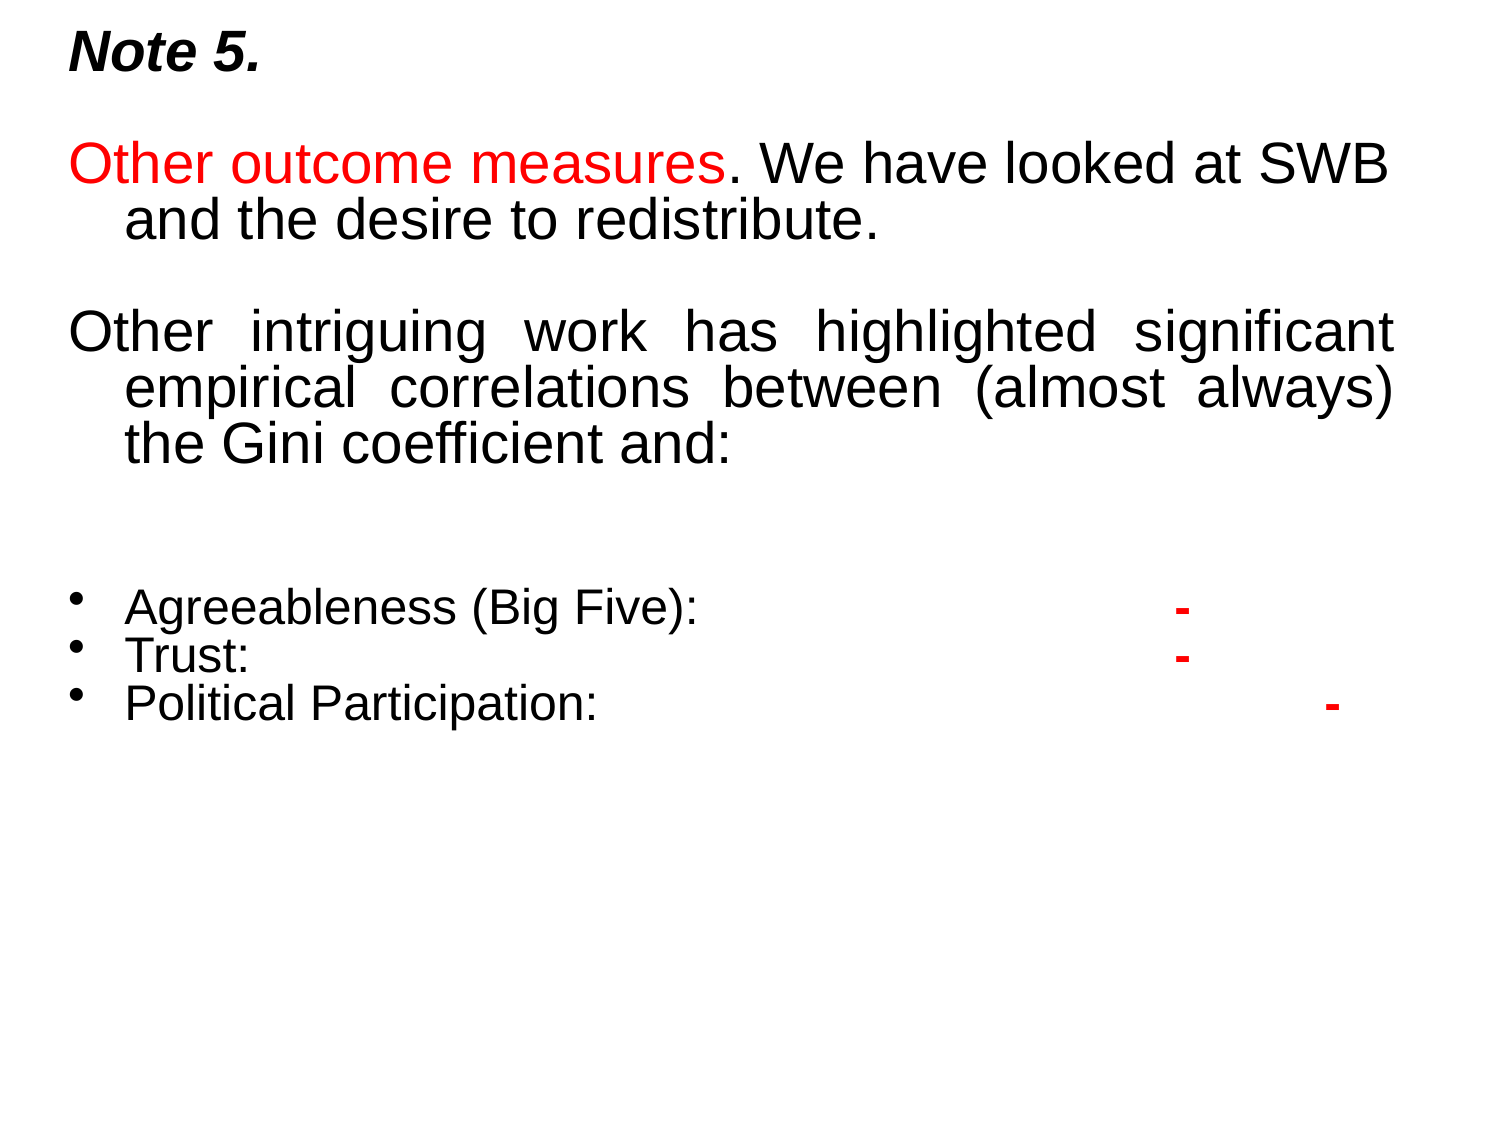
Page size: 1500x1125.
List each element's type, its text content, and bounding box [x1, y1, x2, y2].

list Note 5. Other outcome measures. We have looked at SWB and the desire to redistribute. Other intriguing work has highlighted significant empirical correlations between (almost always) the Gini coefficient and: Agreeableness (Big Five): - Trust: - Political Participation: - [53, 19, 1412, 1113]
